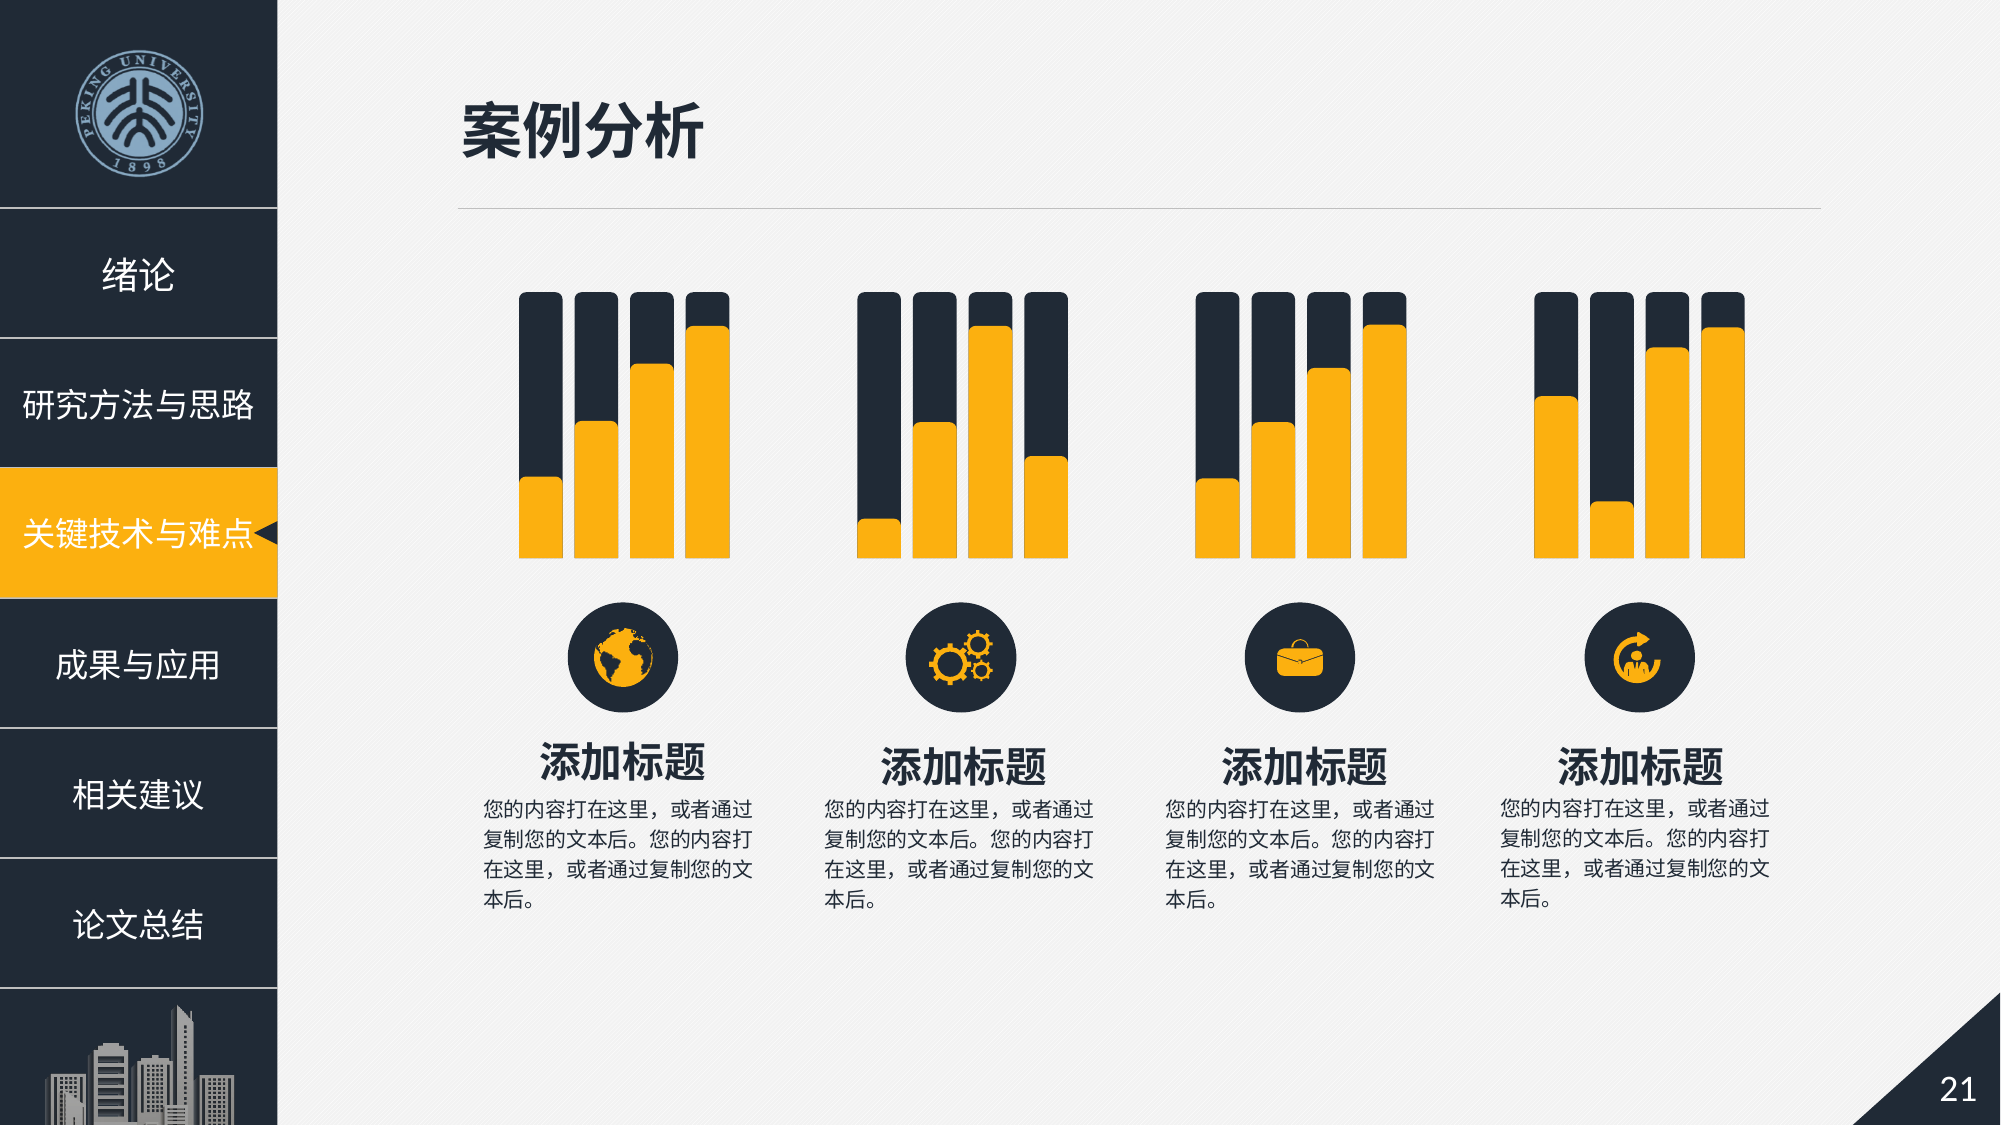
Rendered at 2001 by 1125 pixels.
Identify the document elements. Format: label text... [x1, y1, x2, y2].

text_box [1195, 478, 1240, 559]
text_box [1534, 396, 1579, 559]
text_box [1195, 292, 1240, 484]
text_box [968, 325, 1013, 559]
text_box [685, 292, 730, 331]
text_box 您的内容打在这里，或者通过复制您的文本后。您的内容打在这里，或者通过复制您的文本后。 [809, 784, 1119, 919]
picture [16, 1004, 260, 1125]
text_box [1534, 292, 1579, 403]
text_box [574, 292, 619, 427]
text_box [1613, 631, 1661, 684]
text_box [912, 292, 957, 428]
text_box [1277, 639, 1323, 676]
text_box [1590, 292, 1634, 505]
text_box [1362, 324, 1407, 559]
text_box [1590, 501, 1634, 559]
text_box [929, 630, 993, 686]
text_box [630, 292, 674, 367]
text_box [857, 518, 901, 559]
text_box [1251, 292, 1296, 429]
text_box [968, 292, 1013, 331]
text_box [905, 602, 1017, 713]
text_box [1244, 602, 1356, 713]
text_box [1307, 292, 1351, 372]
text_box [1645, 347, 1690, 559]
text_box [1024, 292, 1068, 460]
text_box [574, 420, 619, 559]
text_box 您的内容打在这里，或者通过复制您的文本后。您的内容打在这里，或者通过复制您的文本后。 [1486, 784, 1796, 918]
text_box [594, 627, 653, 687]
text_box 您的内容打在这里，或者通过复制您的文本后。您的内容打在这里，或者通过复制您的文本后。 [1150, 784, 1460, 919]
text_box [685, 325, 730, 559]
text_box 添加标题 [1542, 733, 1740, 799]
text_box [519, 476, 563, 559]
text_box 案例分析 [446, 84, 722, 173]
text_box [519, 292, 563, 481]
text_box [1645, 292, 1690, 353]
text_box 添加标题 [865, 733, 1063, 799]
text_box 您的内容打在这里，或者通过复制您的文本后。您的内容打在这里，或者通过复制您的文本后。 [468, 784, 778, 919]
text_box [912, 422, 957, 559]
text_box [1362, 292, 1407, 330]
text_box [1251, 422, 1296, 559]
text_box [630, 363, 674, 559]
text_box [1584, 602, 1696, 713]
text_box 添加标题 [1206, 733, 1404, 799]
text_box [1024, 456, 1068, 559]
text_box [1307, 367, 1351, 559]
text_box [857, 292, 901, 522]
text_box [1701, 327, 1745, 559]
text_box 添加标题 [524, 728, 722, 793]
text_box [567, 602, 679, 713]
text_box [1701, 292, 1745, 331]
